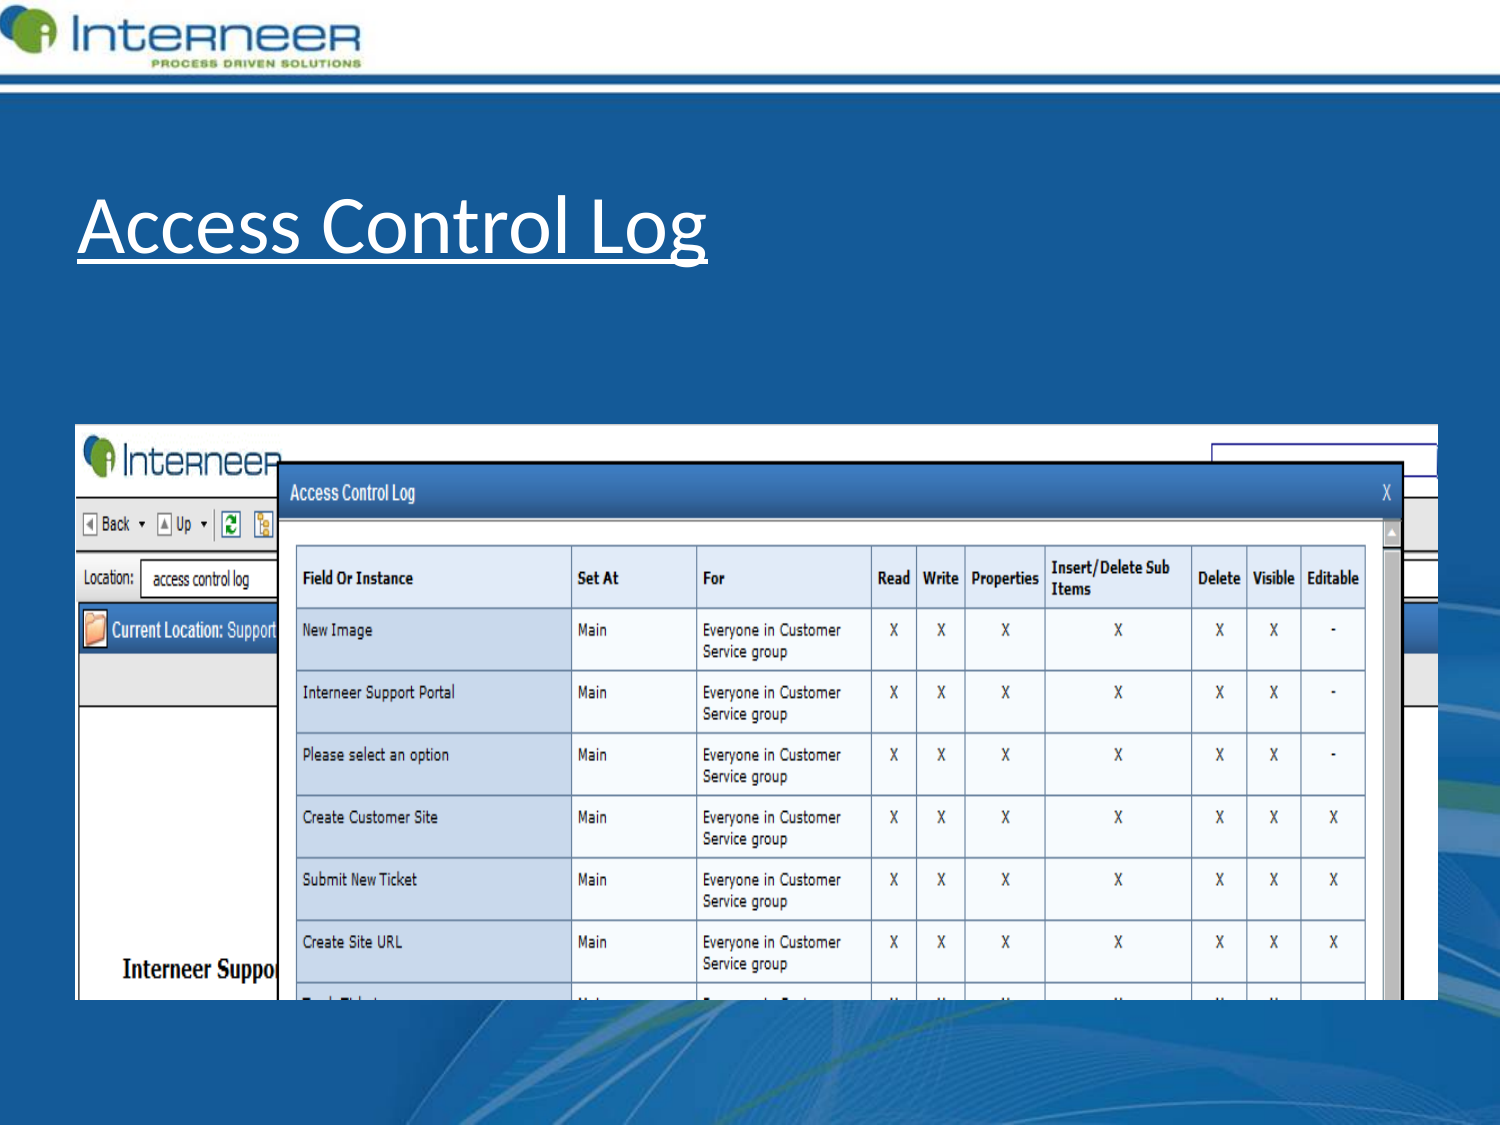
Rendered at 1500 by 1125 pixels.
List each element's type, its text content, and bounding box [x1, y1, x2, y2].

picture [0, 0, 1500, 1125]
text_box Access Control Log [62, 162, 1258, 278]
